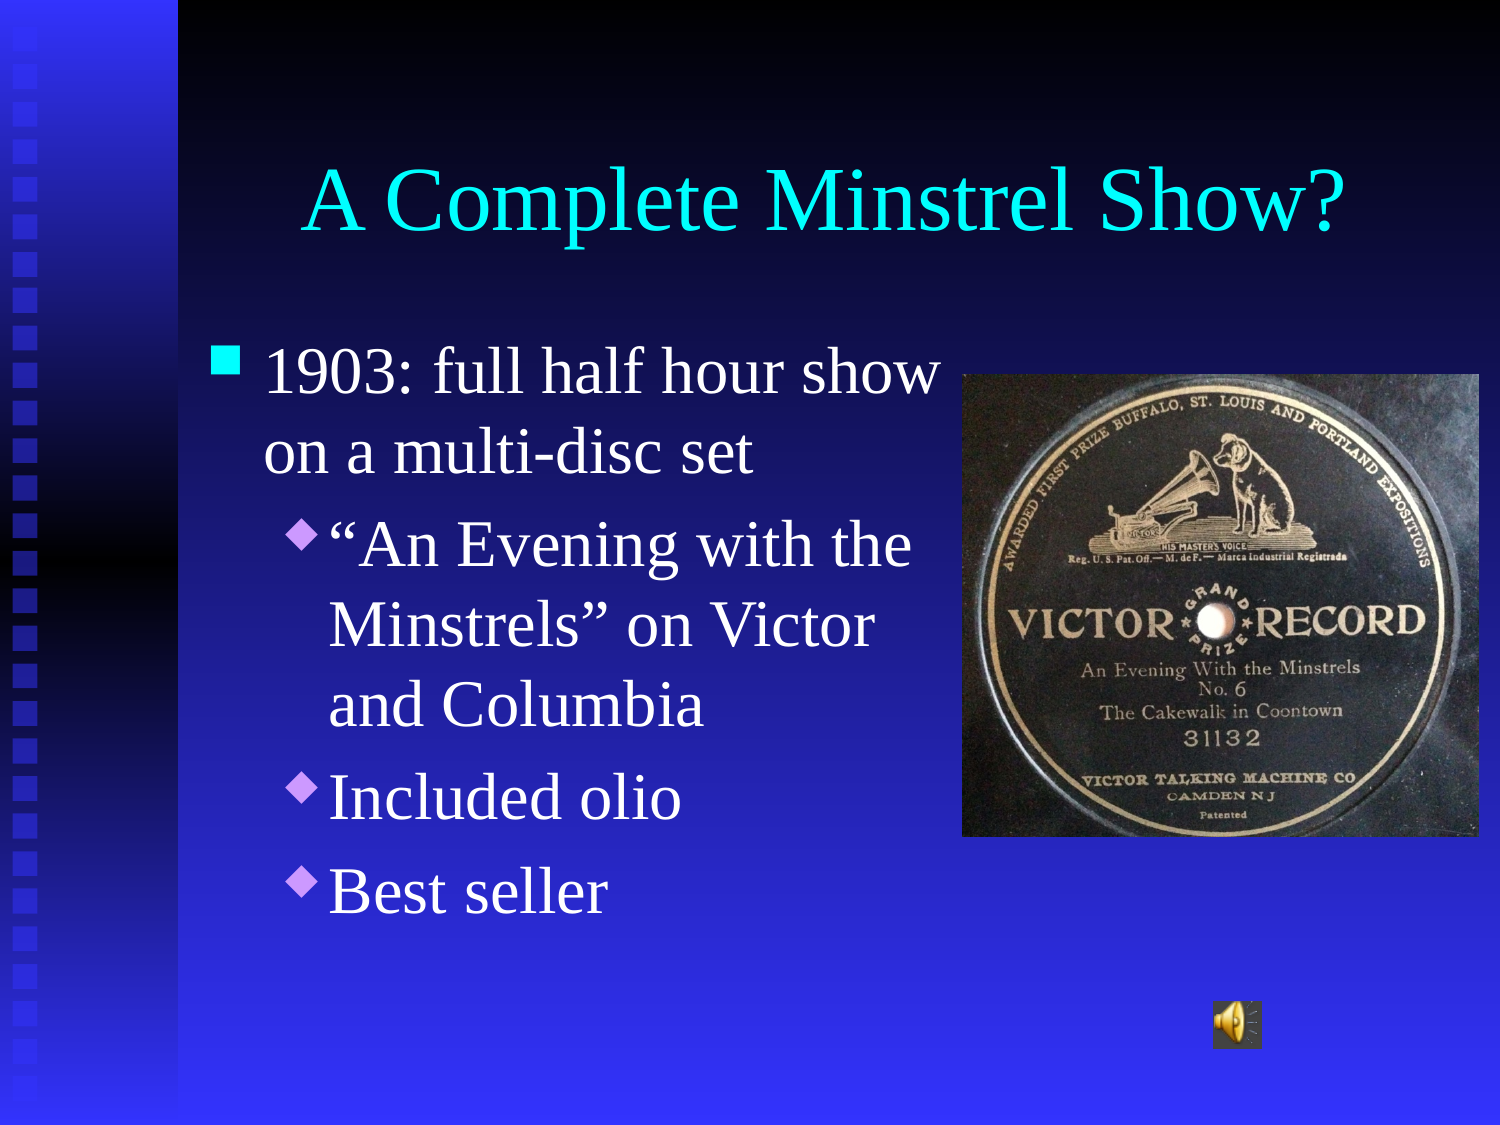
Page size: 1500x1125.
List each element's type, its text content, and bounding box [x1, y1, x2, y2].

title A Complete Minstrel Show? [187, 99, 1463, 288]
list 1903: full half hour show on a multi-disc set “An Evening with the Minstrels” on Victor and Columbia Included olio Best seller [191, 318, 1001, 995]
picture [1212, 999, 1263, 1051]
picture [962, 374, 1479, 837]
